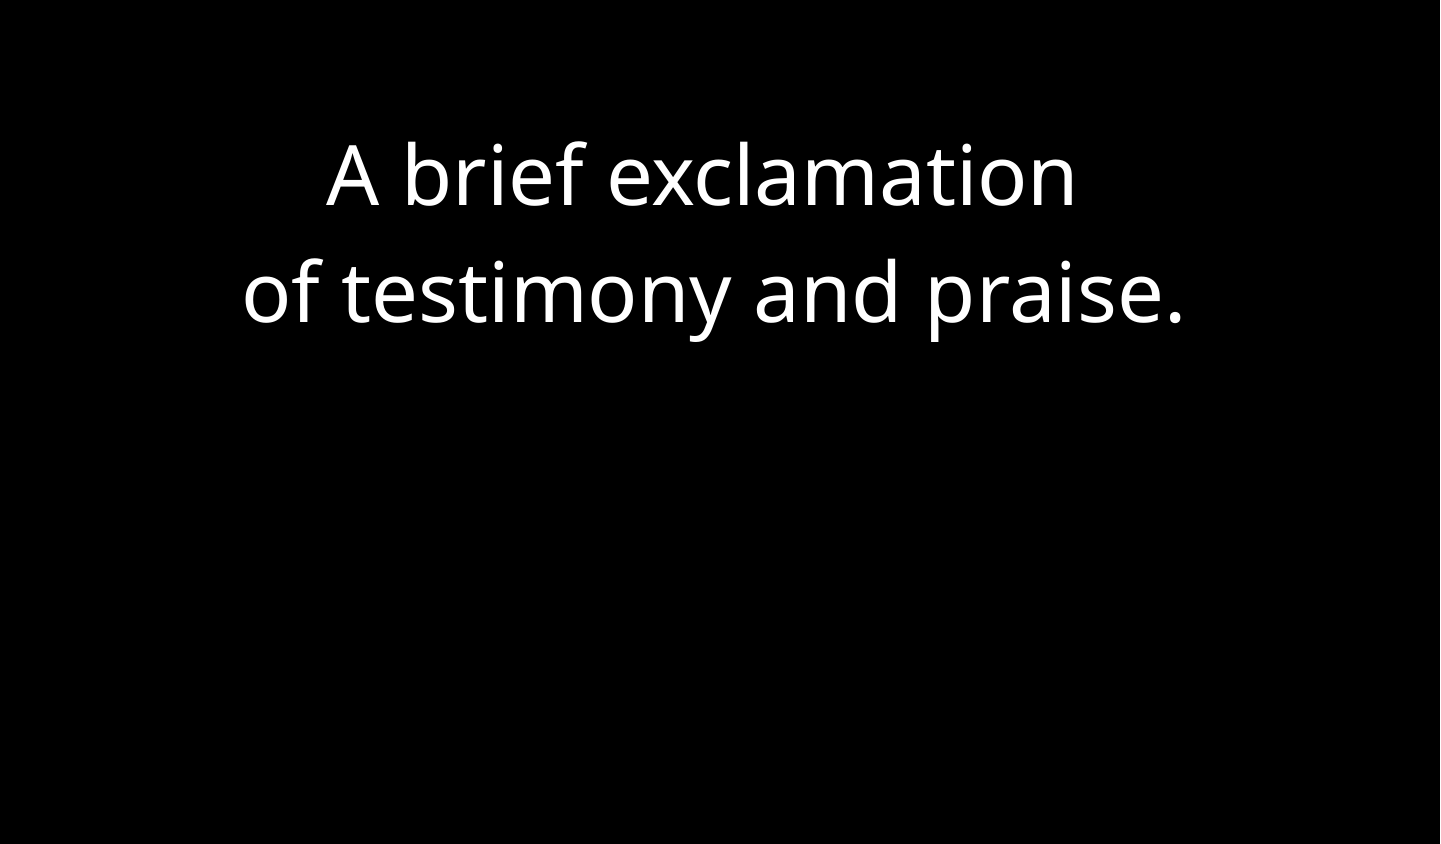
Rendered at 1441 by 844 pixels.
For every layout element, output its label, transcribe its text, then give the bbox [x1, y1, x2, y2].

subtitle A brief exclamation of testimony and praise. [36, 0, 1393, 844]
